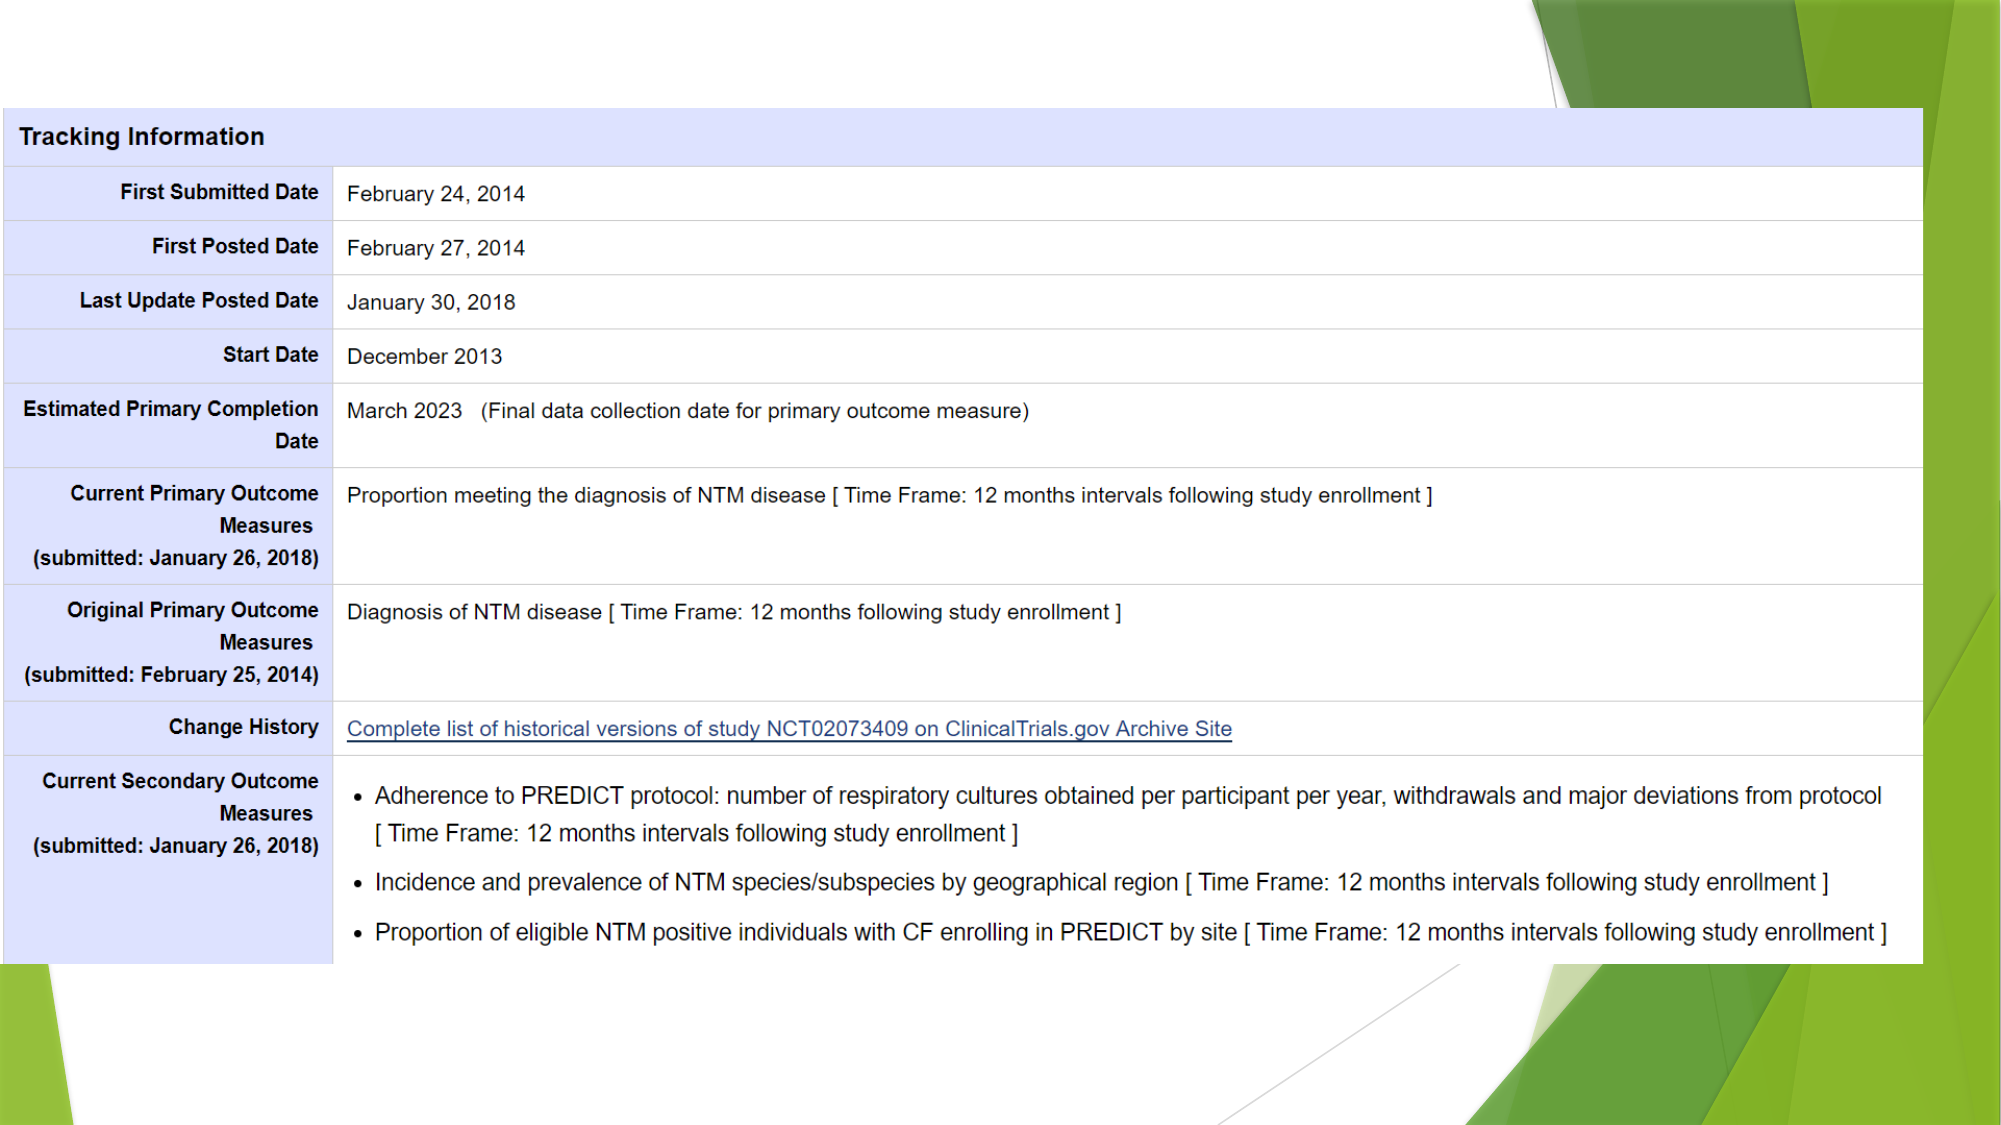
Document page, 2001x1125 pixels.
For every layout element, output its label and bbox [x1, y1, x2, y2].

picture [0, 107, 1924, 964]
